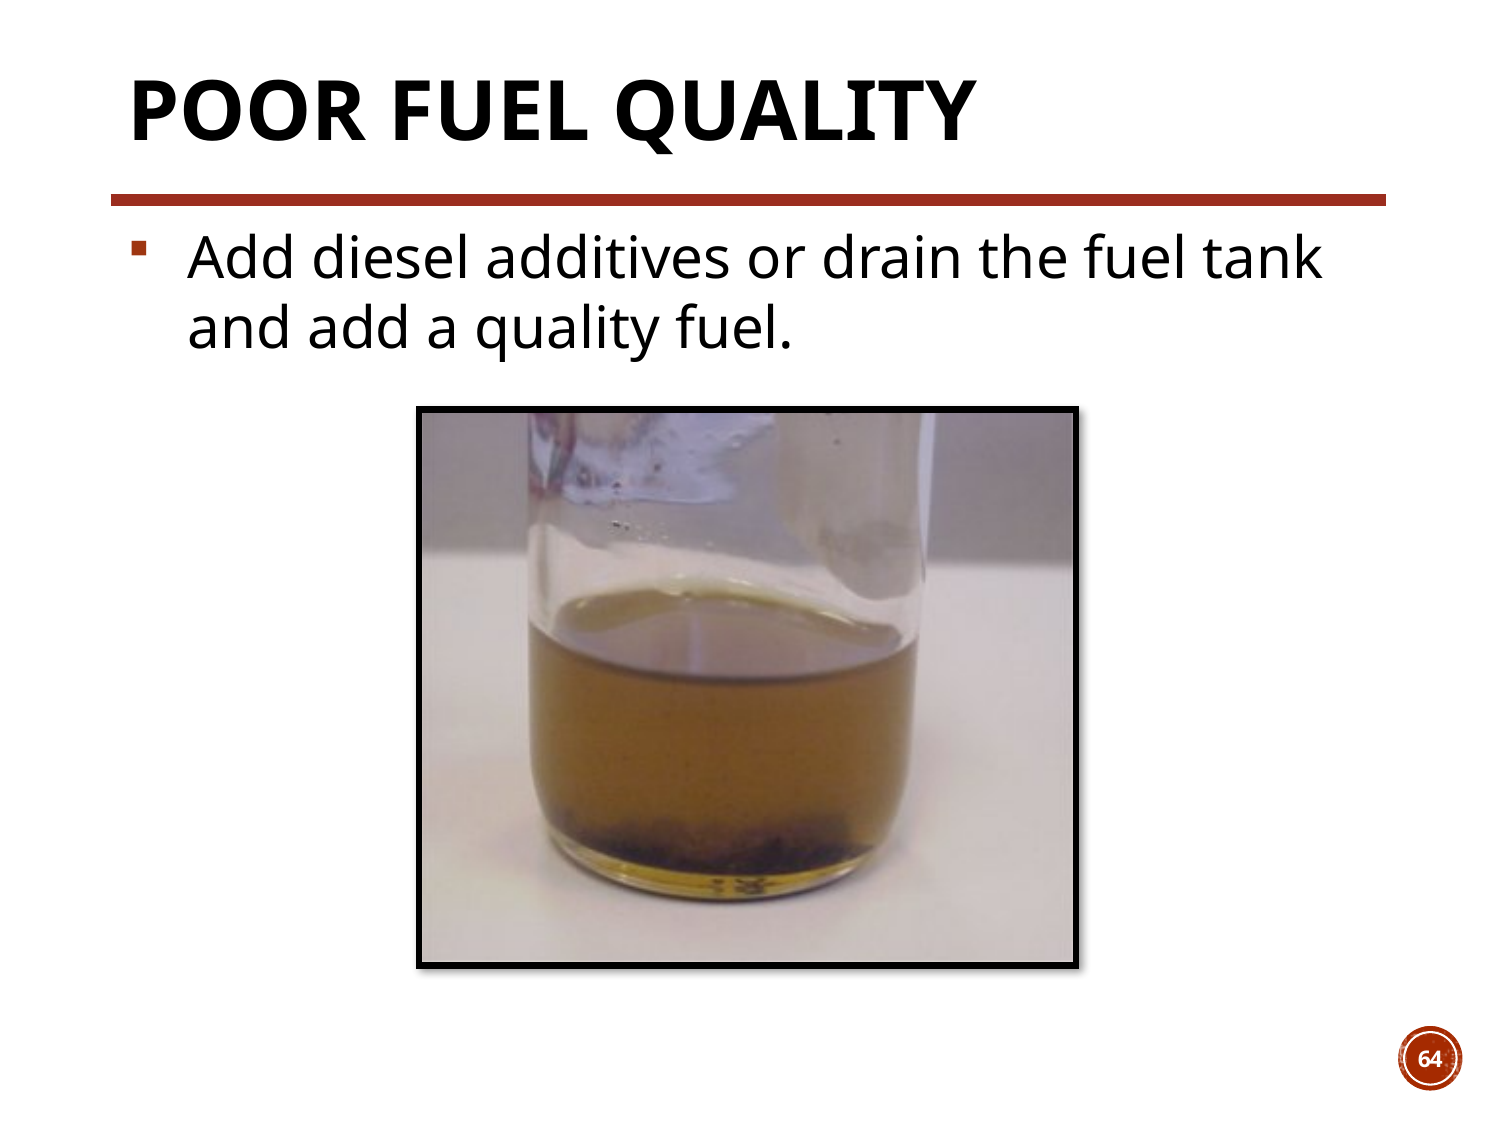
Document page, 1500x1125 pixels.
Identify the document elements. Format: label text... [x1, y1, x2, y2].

picture [422, 412, 1074, 963]
title Poor Fuel Quality [112, 31, 1388, 182]
list Add diesel additives or drain the fuel tank and add a quality fuel. [112, 212, 1388, 1089]
